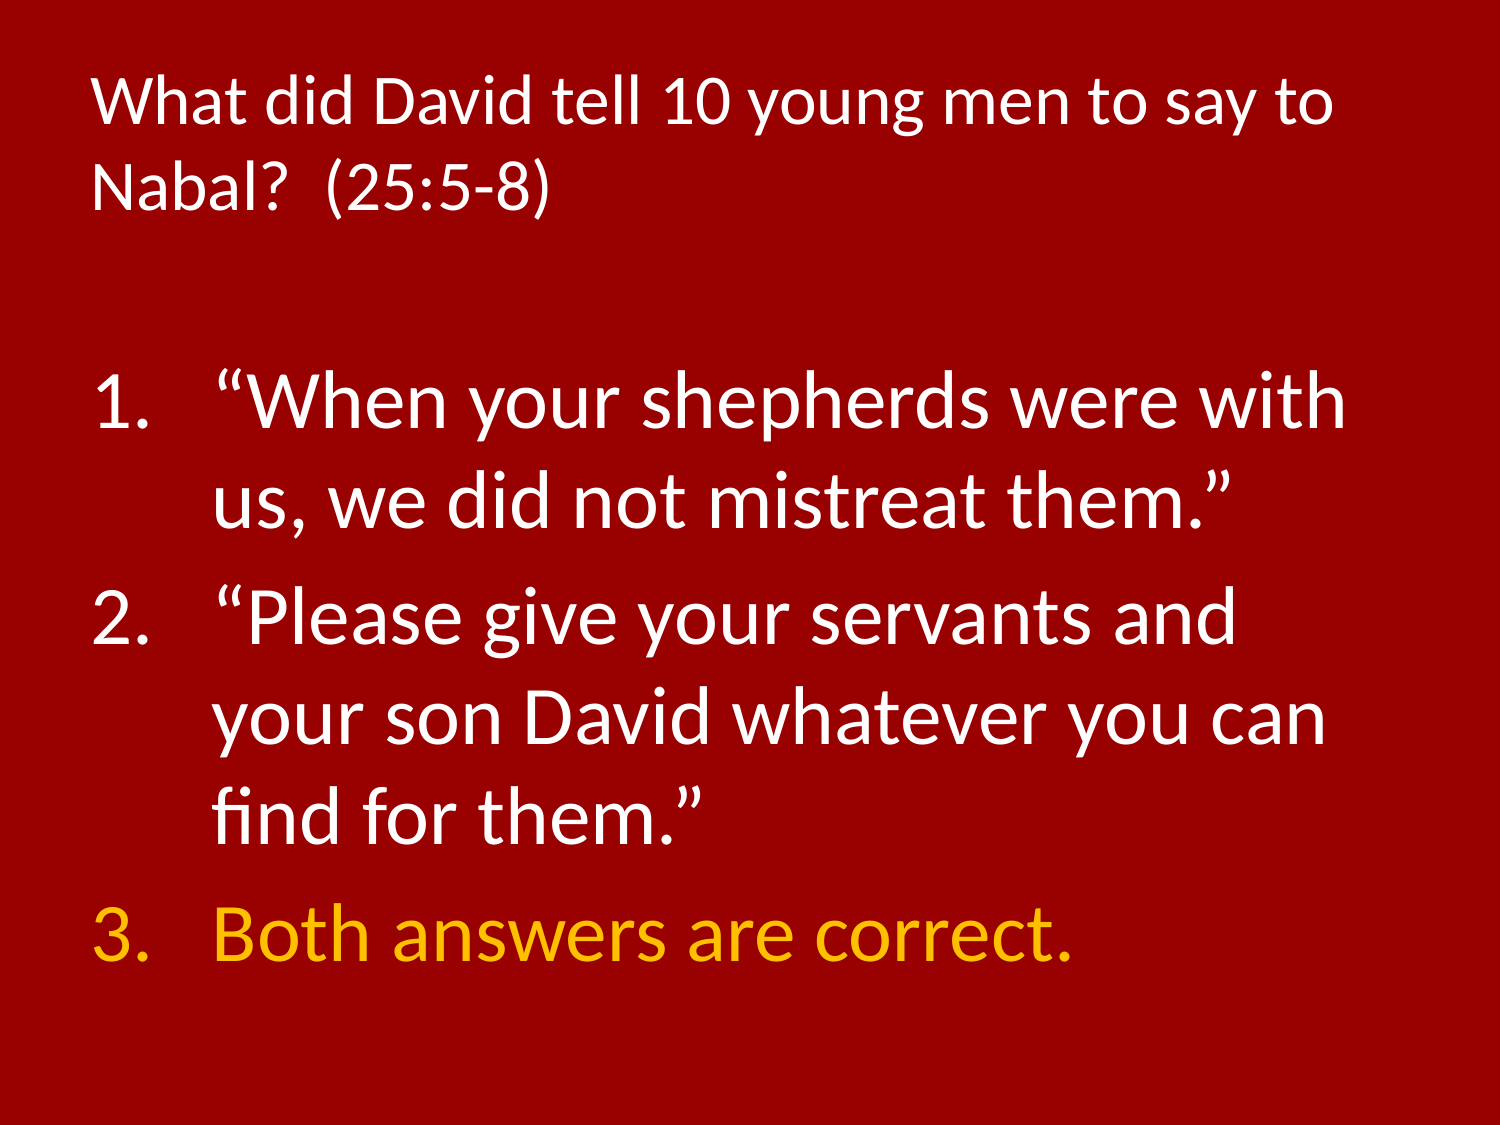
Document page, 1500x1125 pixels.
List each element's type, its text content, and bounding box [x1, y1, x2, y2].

list “When your shepherds were with us, we did not mistreat them.” “Please give your servants and your son David whatever you can find for them.” Both answers are correct. [75, 337, 1425, 1005]
title What did David tell 10 young men to say to Nabal? (25:5-8) [75, 45, 1425, 233]
